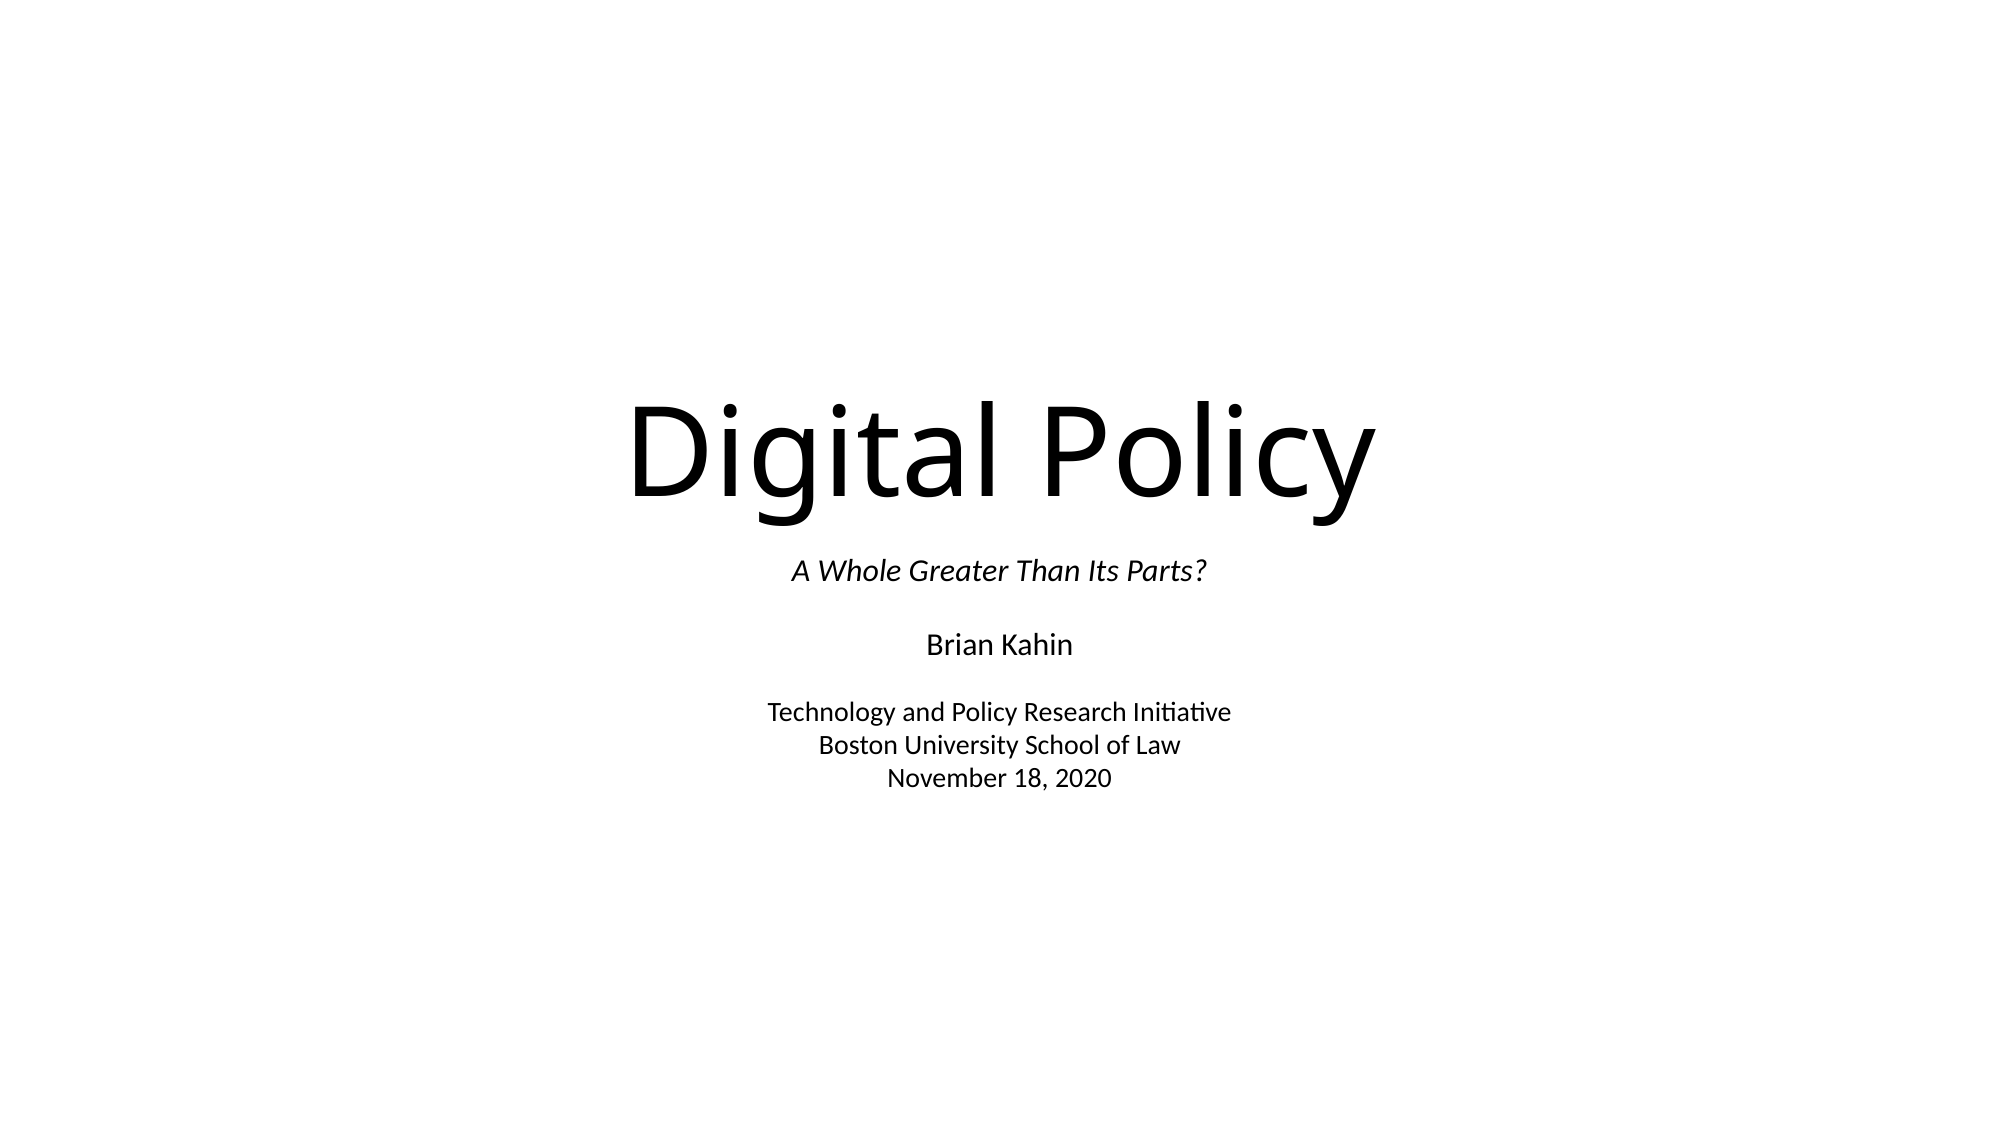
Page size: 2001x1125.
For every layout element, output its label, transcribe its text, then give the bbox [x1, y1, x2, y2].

title Digital Policy [249, 139, 1750, 532]
subtitle A Whole Greater Than Its Parts? Brian Kahin Technology and Policy Research Initiative Boston University School of Law November 18, 2020 [249, 546, 1750, 819]
